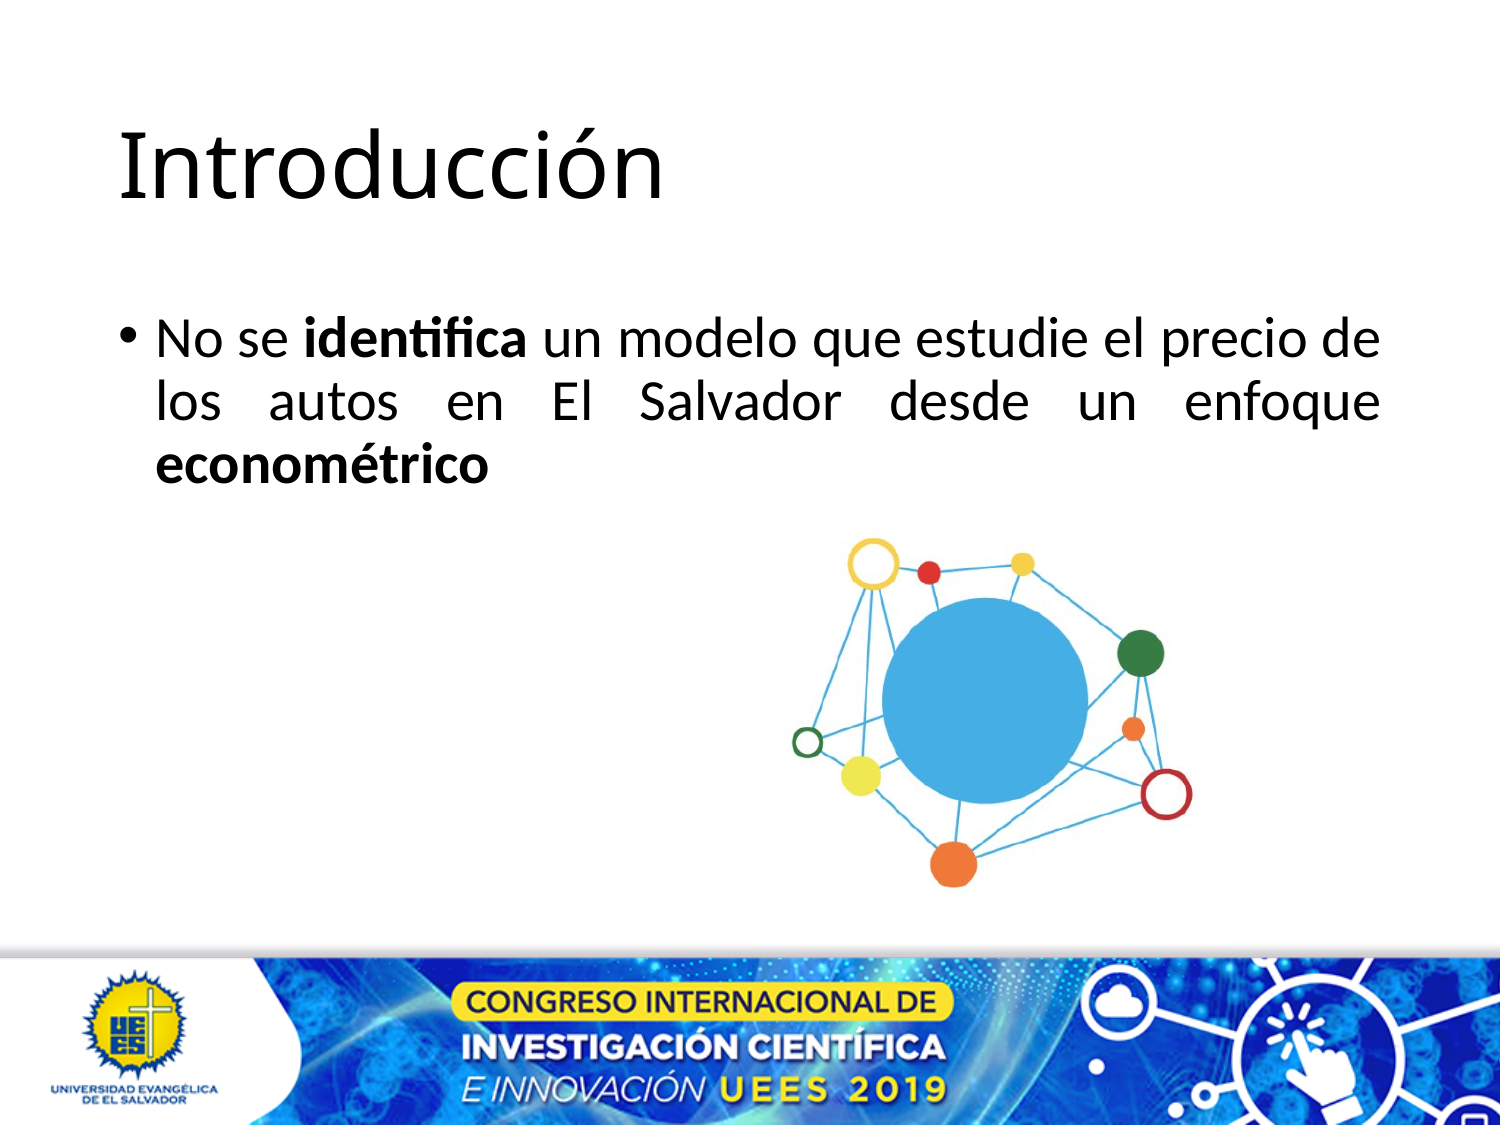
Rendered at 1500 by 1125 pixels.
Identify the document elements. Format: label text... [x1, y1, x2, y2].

title Introducción [103, 59, 1397, 278]
picture [0, 0, 1500, 1125]
list No se identifica un modelo que estudie el precio de los autos en El Salvador desde un enfoque econométrico [103, 299, 1397, 517]
